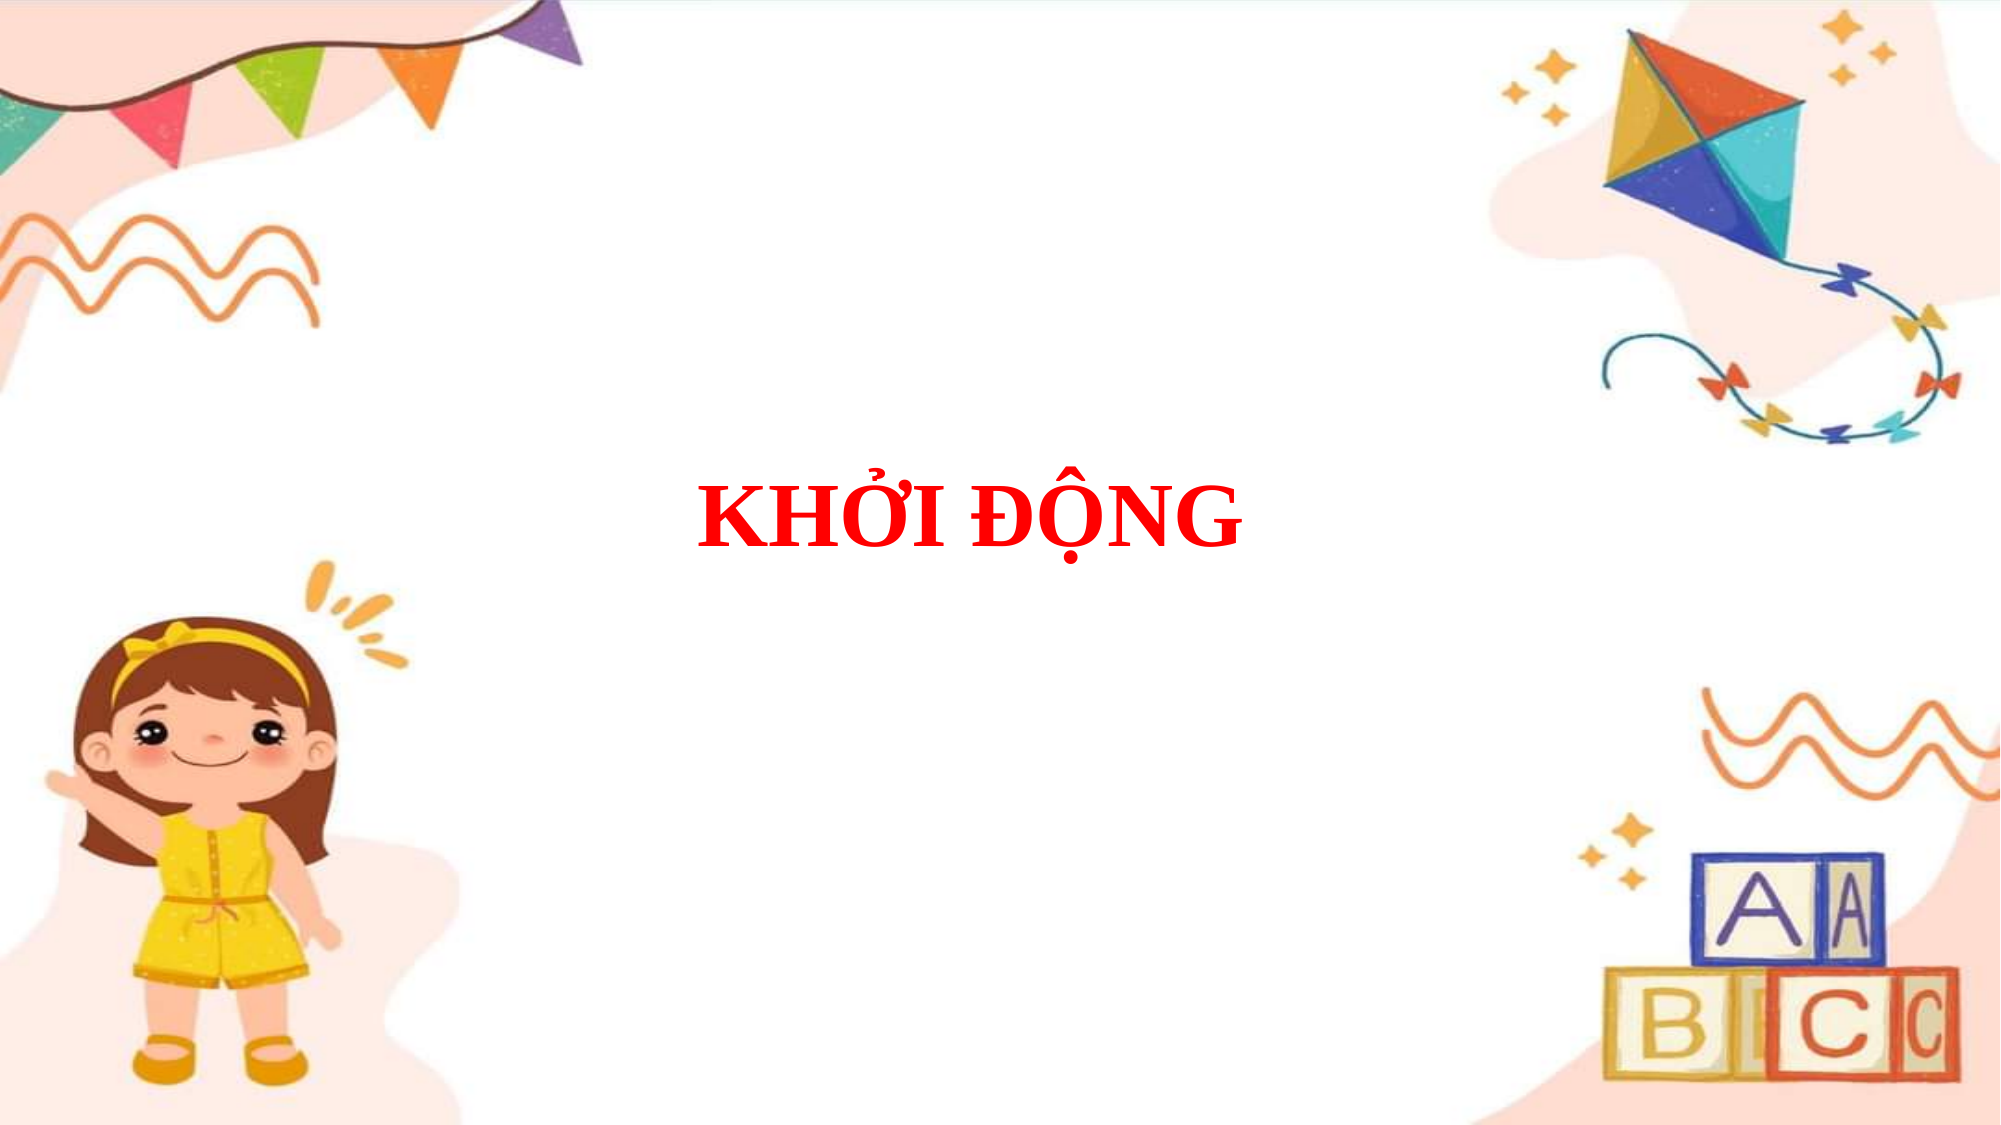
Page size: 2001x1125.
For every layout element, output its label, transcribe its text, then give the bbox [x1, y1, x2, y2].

text_box KHỞI ĐỘNG [0, 460, 1943, 732]
picture [0, 0, 2001, 1125]
